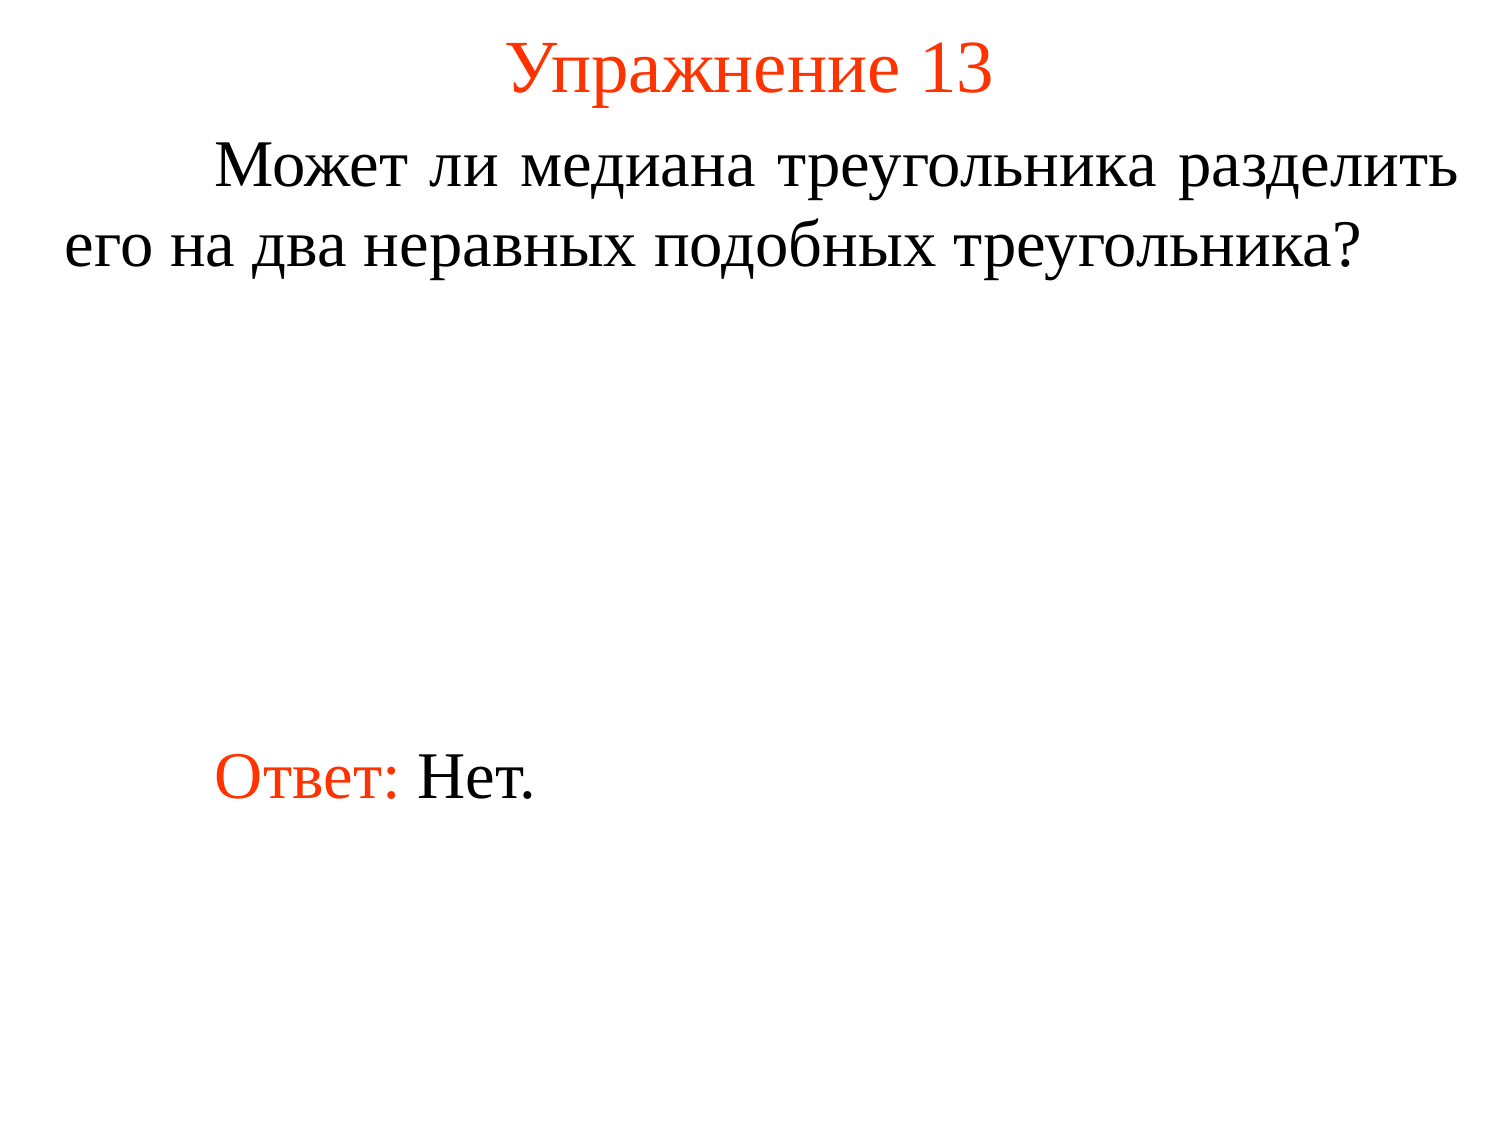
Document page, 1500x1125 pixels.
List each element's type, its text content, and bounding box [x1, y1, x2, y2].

title Упражнение 13 [112, 24, 1388, 100]
text_box Ответ: Нет. [49, 724, 1338, 820]
text_box Может ли медиана треугольника разделить его на два неравных подобных треугольника? [49, 112, 1475, 288]
